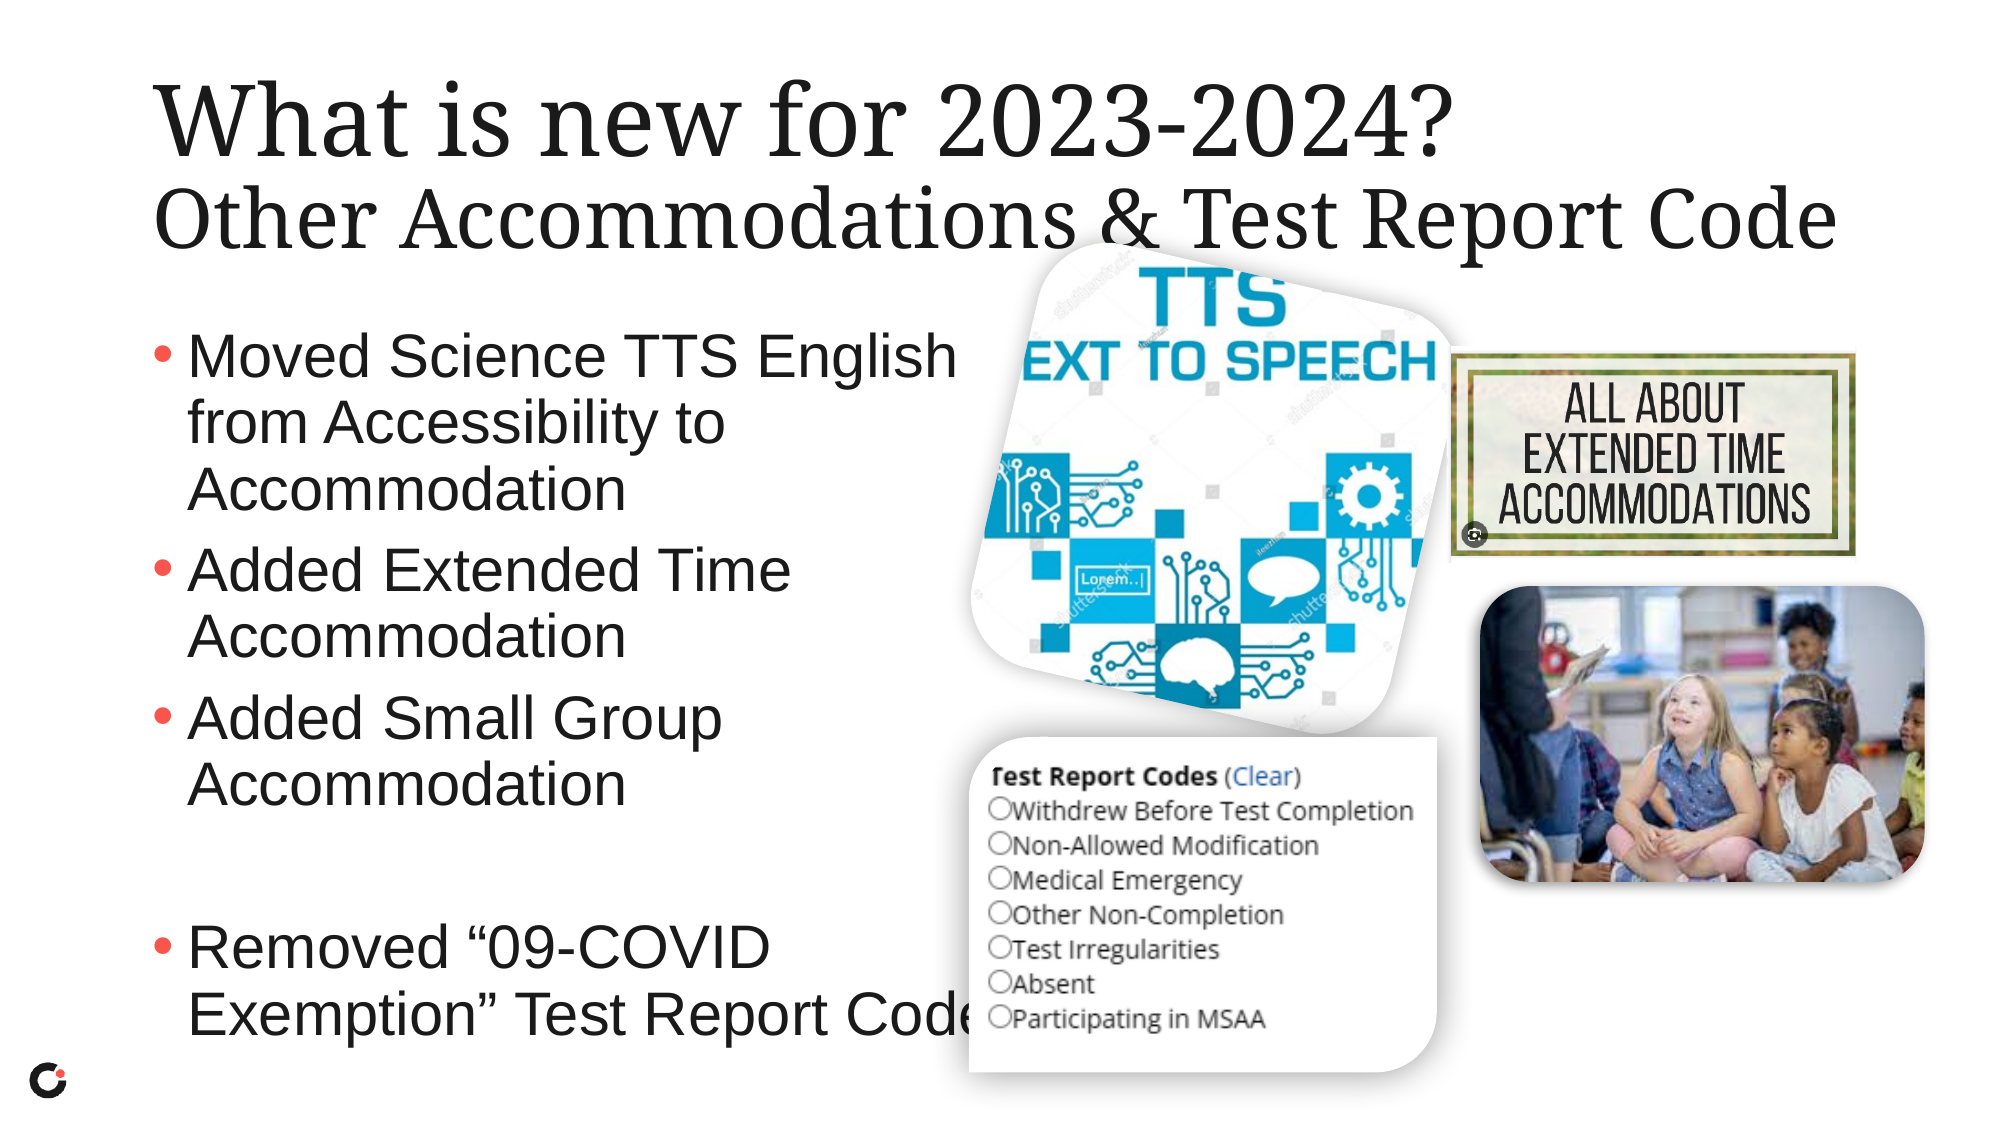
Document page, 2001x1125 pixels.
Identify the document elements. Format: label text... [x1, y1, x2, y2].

picture [976, 744, 1430, 1065]
title What is new for 2023-2024? Other Accommodations & Test Report Code [137, 59, 1863, 278]
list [1480, 586, 1925, 882]
picture [28, 1061, 67, 1099]
list Moved Science TTS English from Accessibility to Accommodation Added Extended Time Accommodation Added Small Group Accommodation Removed “09-COVID Exemption” Test Report Code [137, 316, 1069, 1075]
picture [970, 242, 1857, 734]
picture [1160, 638, 1235, 702]
